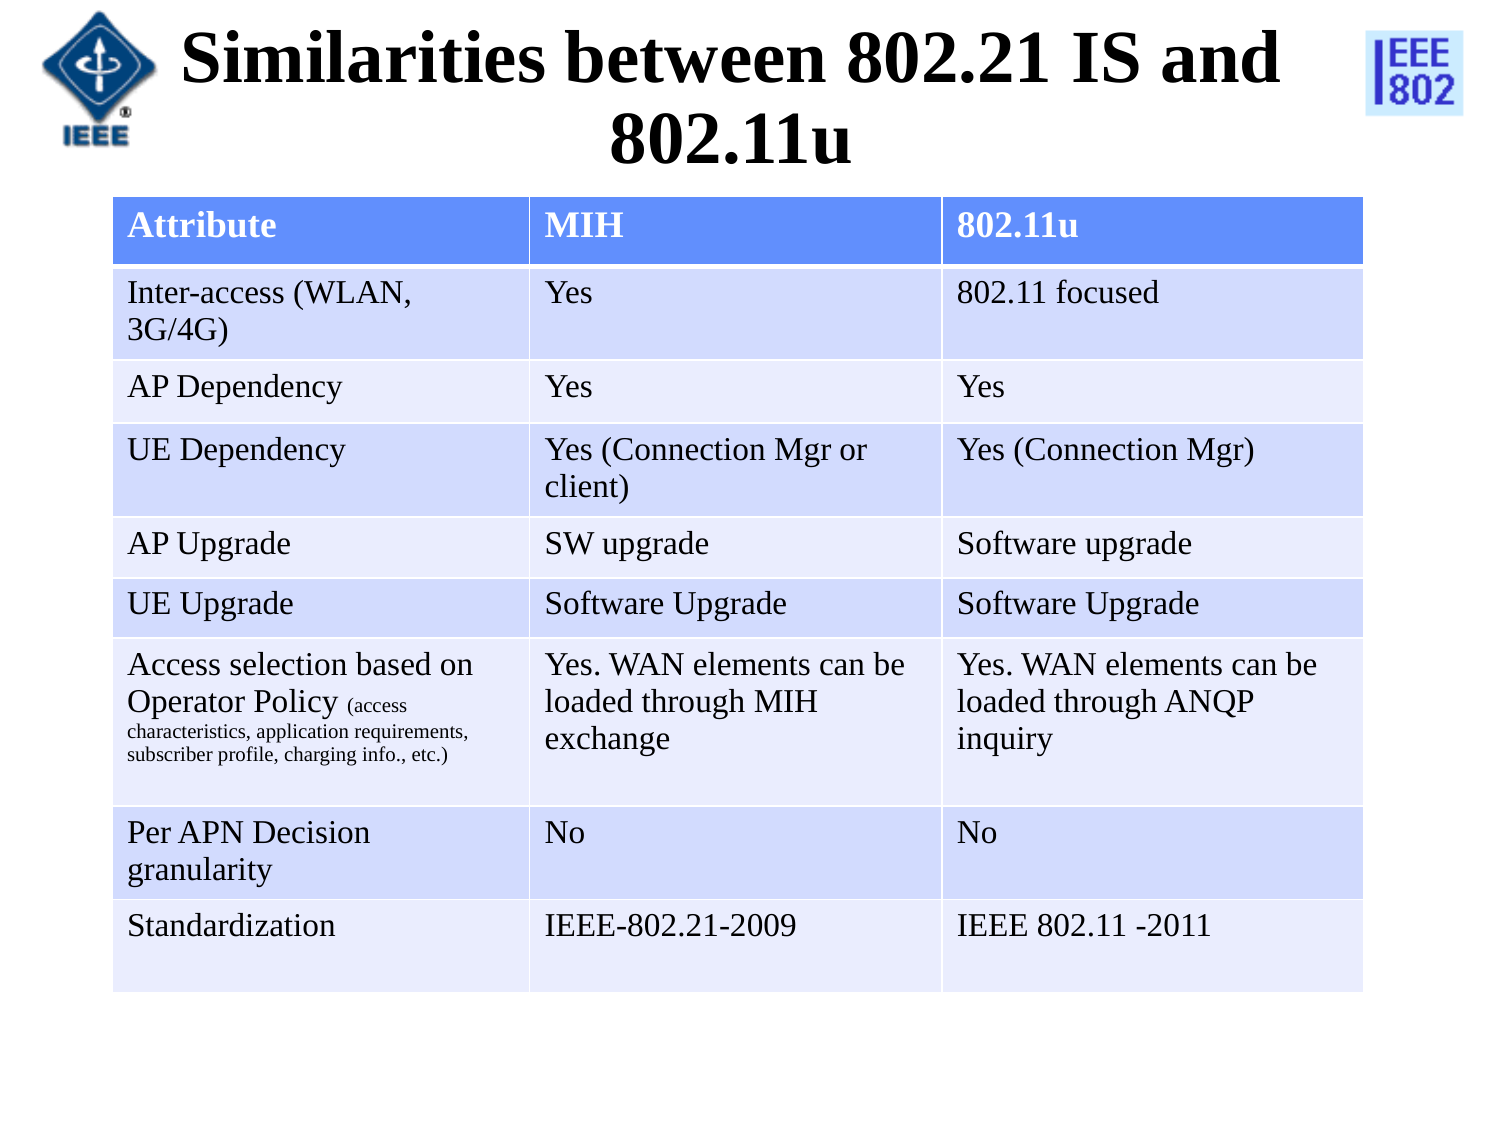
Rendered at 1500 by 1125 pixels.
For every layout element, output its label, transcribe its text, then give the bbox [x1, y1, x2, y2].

table_cell Yes [530, 361, 941, 422]
table_cell Standardization [113, 900, 529, 992]
table_cell Software Upgrade [530, 579, 941, 637]
table_cell Inter-access (WLAN, 3G/4G) [113, 269, 529, 359]
table_header Attribute [113, 197, 529, 264]
title Similarities between 802.21 IS and 802.11u [52, 30, 1411, 168]
picture [37, 9, 162, 150]
table_cell Per APN Decision granularity [113, 807, 529, 899]
table_header 802.11u [943, 197, 1363, 264]
table_cell Yes [530, 269, 941, 359]
table_cell Access selection based on Operator Policy (access characteristics, application requirements, subscriber profile, charging info., etc.) [113, 639, 529, 805]
table_cell No [943, 807, 1363, 899]
picture [1351, 12, 1475, 141]
table_cell 802.11 focused [943, 269, 1363, 359]
table_cell AP Upgrade [113, 518, 529, 577]
table_cell Yes [943, 361, 1363, 422]
table_cell SW upgrade [530, 518, 941, 577]
table_cell Software Upgrade [943, 579, 1363, 637]
table_cell Yes (Connection Mgr or client) [530, 424, 941, 516]
table_cell Yes. WAN elements can be loaded through MIH exchange [530, 639, 941, 805]
table_cell No [530, 807, 941, 899]
table_cell AP Dependency [113, 361, 529, 422]
table_cell UE Upgrade [113, 579, 529, 637]
table_cell IEEE-802.21-2009 [530, 900, 941, 992]
table_cell Software upgrade [943, 518, 1363, 577]
table_cell UE Dependency [113, 424, 529, 516]
table_cell IEEE 802.11 -2011 [943, 900, 1363, 992]
table_cell Yes (Connection Mgr) [943, 424, 1363, 516]
table_cell Yes. WAN elements can be loaded through ANQP inquiry [943, 639, 1363, 805]
table_header MIH [530, 197, 941, 264]
